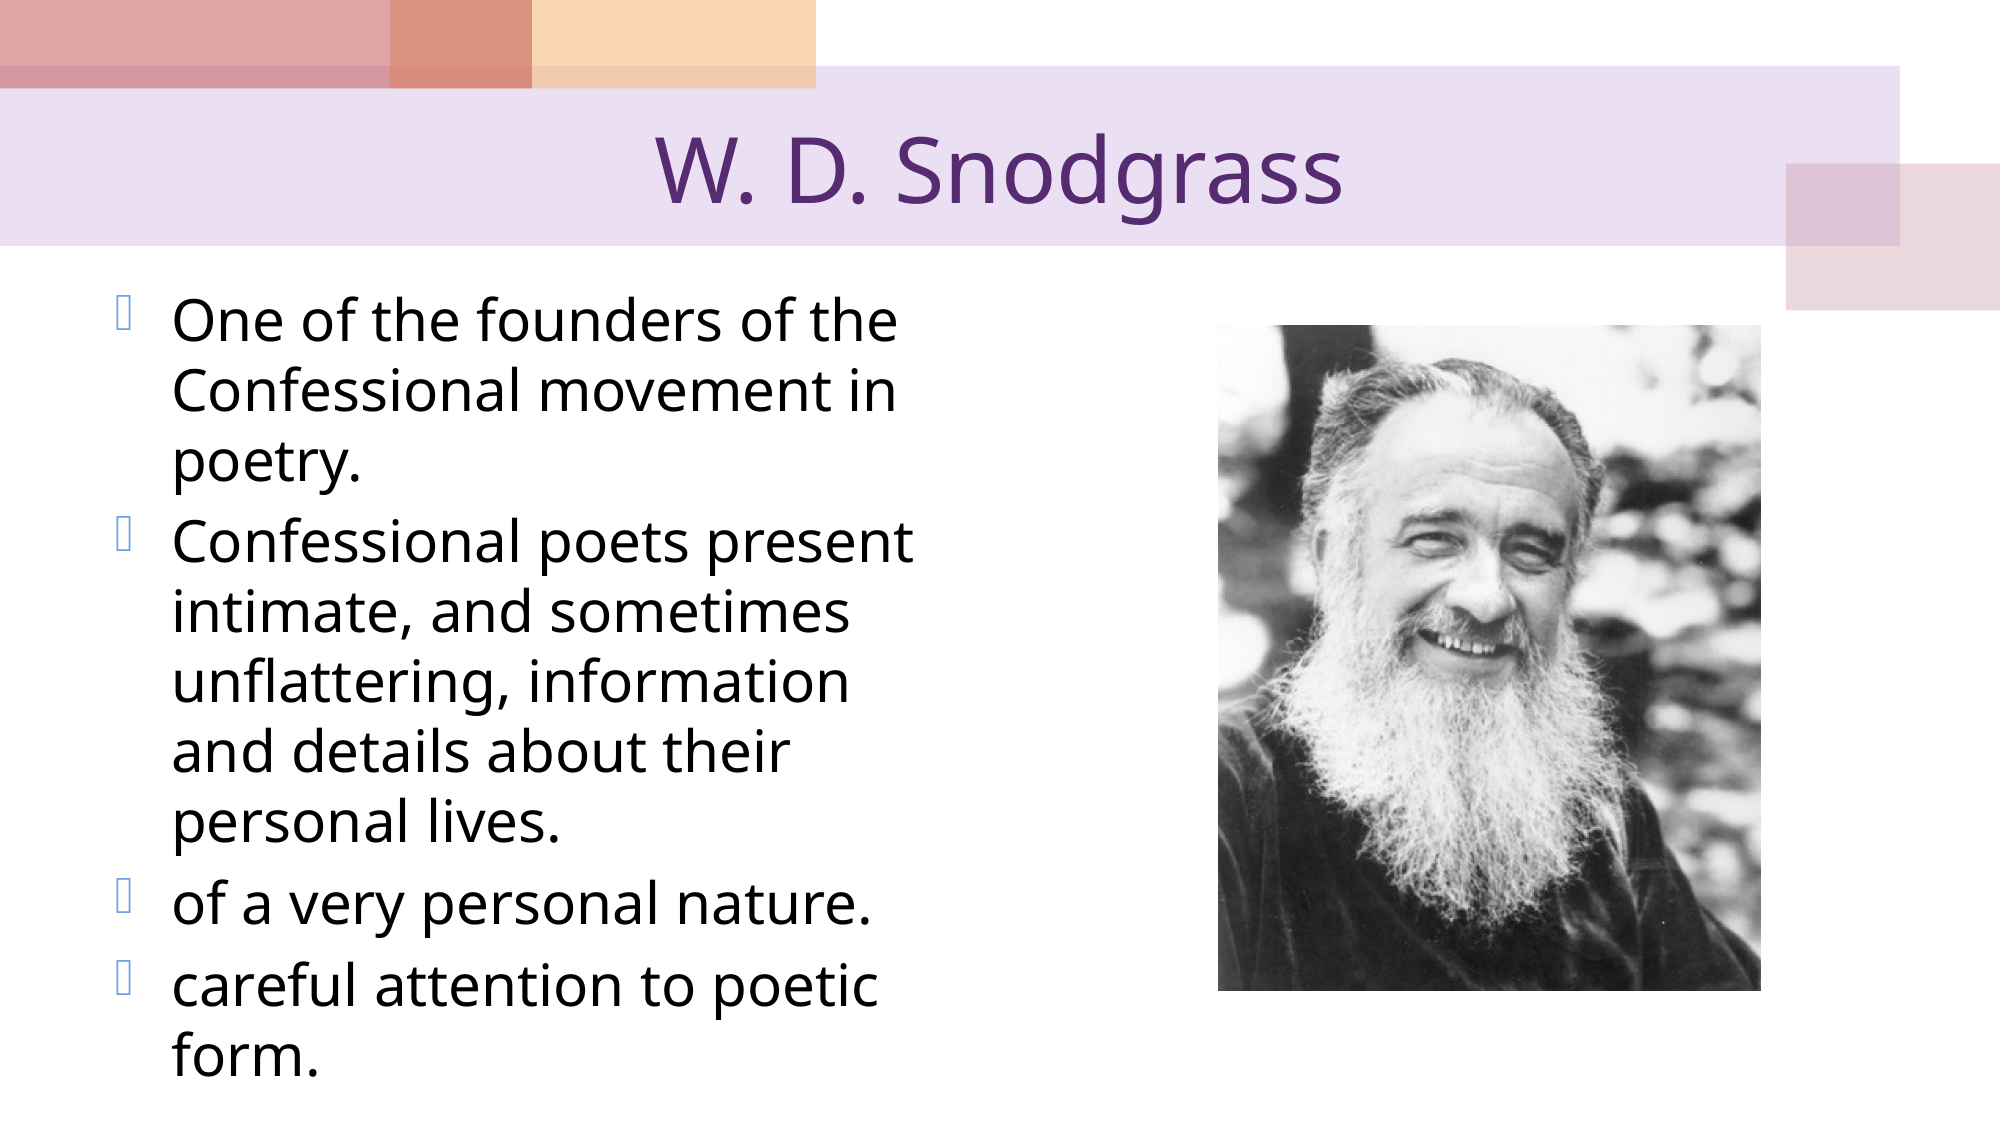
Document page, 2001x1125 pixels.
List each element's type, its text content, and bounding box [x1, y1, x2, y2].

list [1218, 324, 1761, 991]
list One of the founders of the Confessional movement in poetry. Confessional poets present intimate, and sometimes unflattering, information and details about their personal lives. of a very personal nature. careful attention to poetic form. [99, 275, 984, 1018]
title W. D. Snodgrass [99, 88, 1900, 246]
